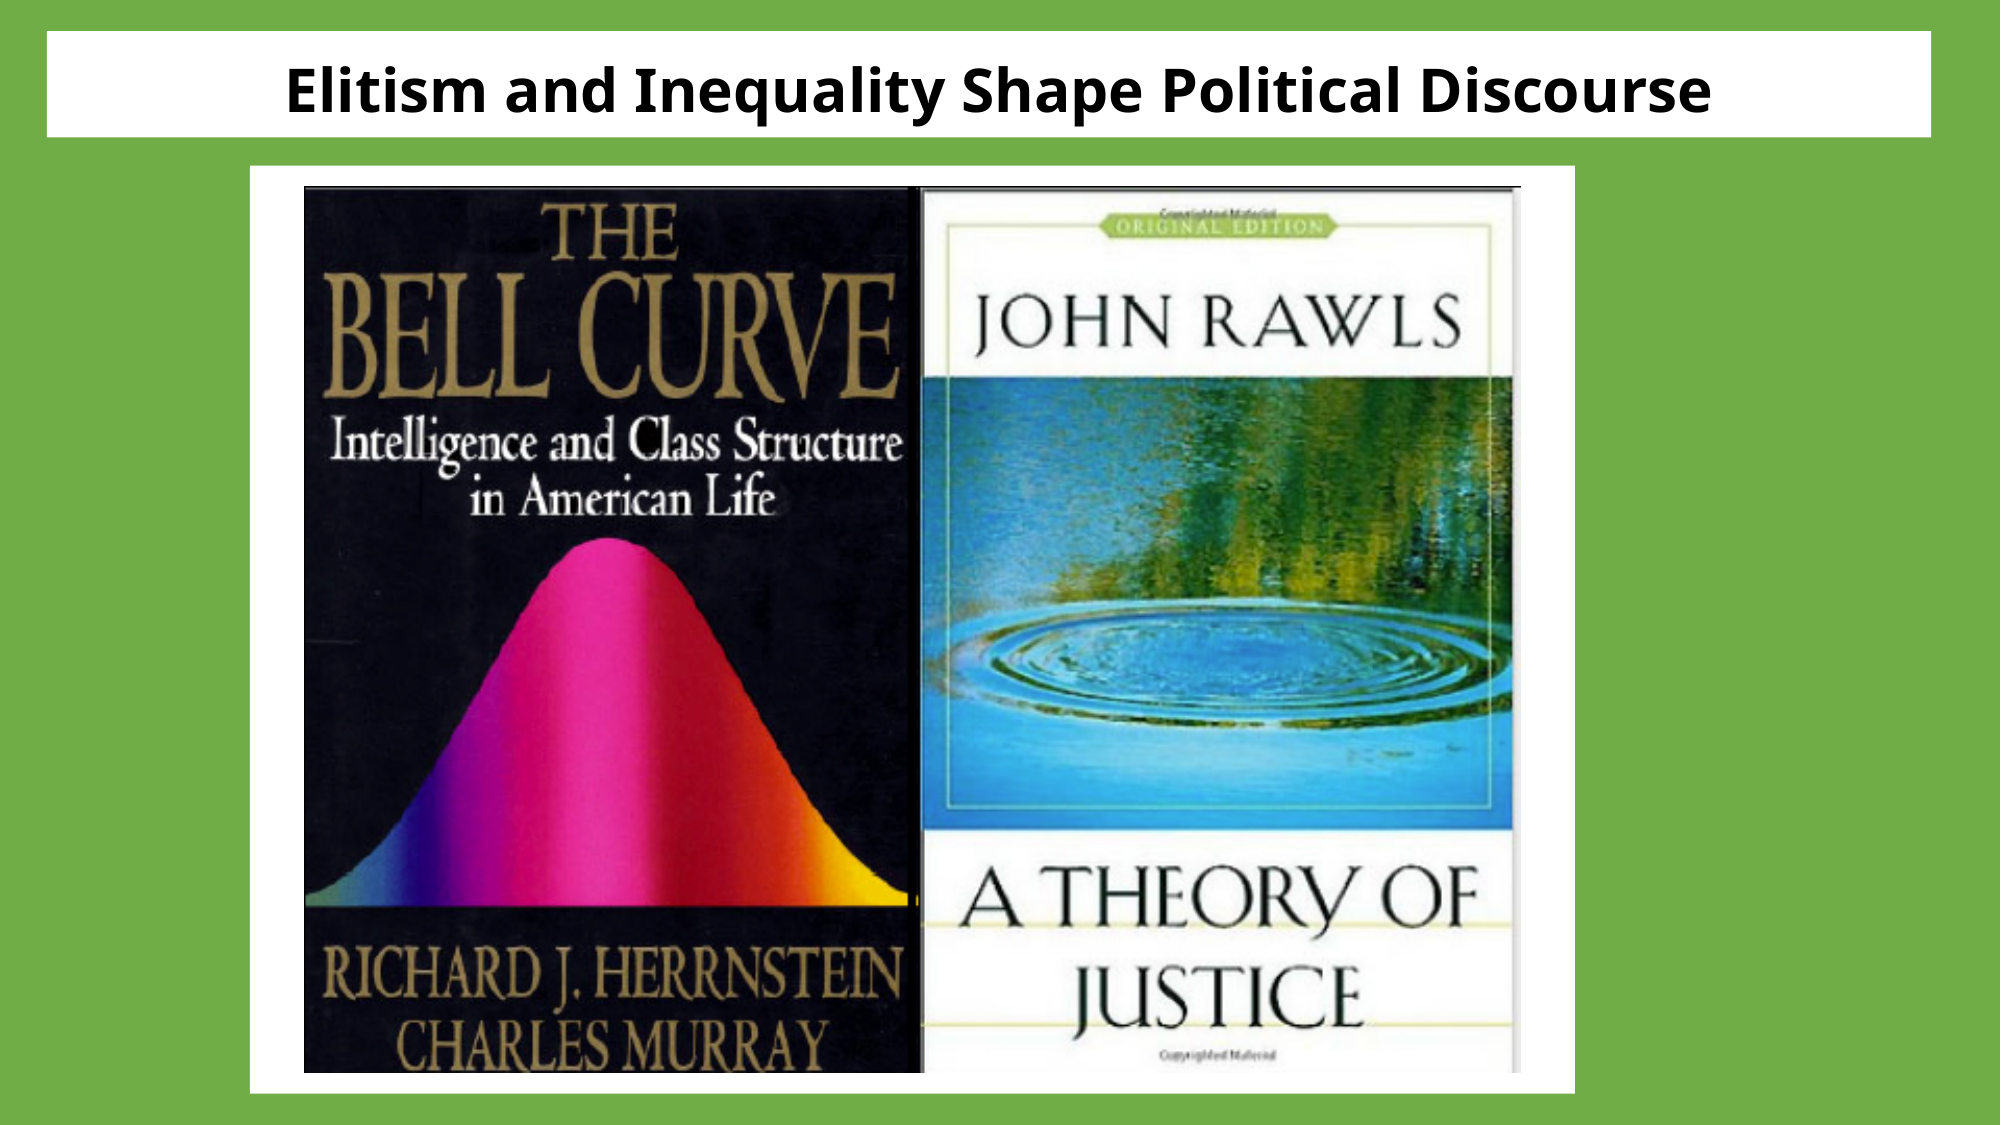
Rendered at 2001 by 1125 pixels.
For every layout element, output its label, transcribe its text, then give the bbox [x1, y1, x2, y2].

subtitle [249, 165, 1575, 1094]
title Elitism and Inequality Shape Political Discourse [46, 31, 1932, 138]
picture [304, 186, 1521, 1073]
